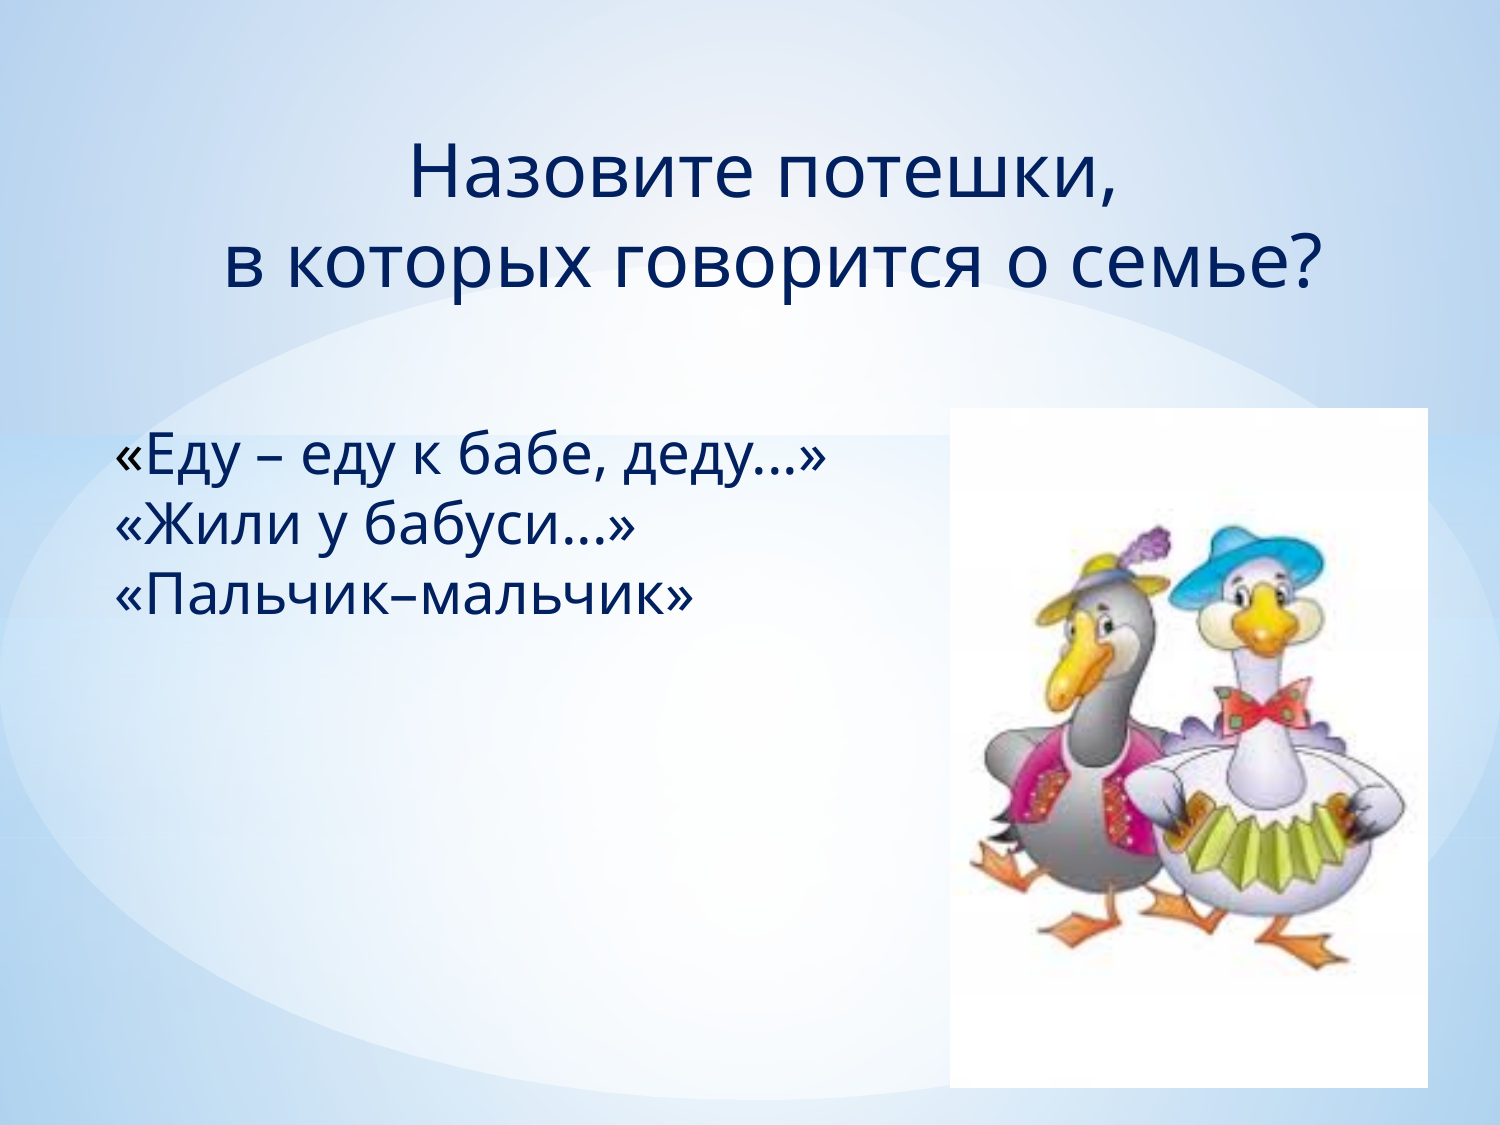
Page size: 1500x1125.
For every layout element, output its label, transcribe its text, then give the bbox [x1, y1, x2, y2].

picture [950, 408, 1428, 1089]
text_box Назовите потешки, в которых говорится о семье? [182, 115, 1365, 311]
text_box «Еду – еду к бабе, деду...» «Жили у бабуси...» «Пальчик–мальчик» [100, 408, 948, 634]
